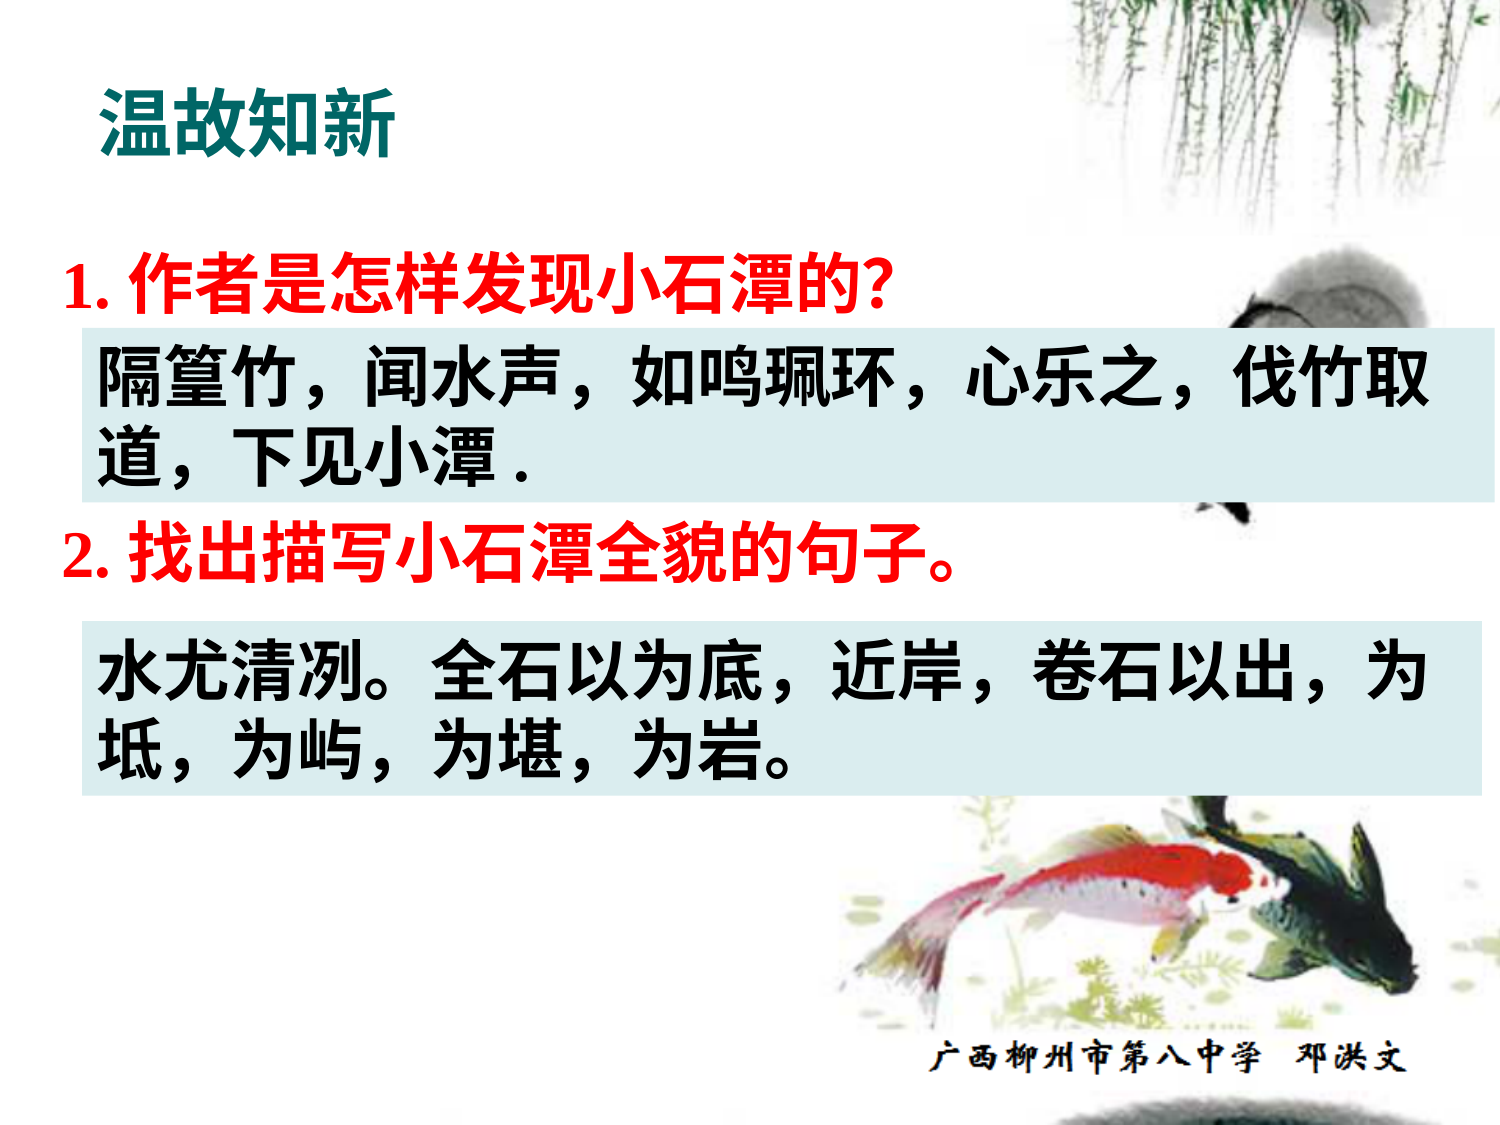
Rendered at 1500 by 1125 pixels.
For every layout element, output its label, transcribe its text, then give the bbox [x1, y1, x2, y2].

picture [0, 0, 1500, 1125]
text_box 温故知新 [82, 69, 413, 174]
text_box 隔篁竹，闻水声，如鸣珮环，心乐之，伐竹取道，下见小潭. [82, 327, 1495, 503]
text_box 2.找出描写小石潭全貌的句子。 [46, 503, 1347, 599]
text_box 1.作者是怎样发现小石潭的？ [46, 234, 985, 329]
text_box 水尤清冽。全石以为底，近岸，卷石以出，为坻，为屿，为堪，为岩。 [82, 621, 1482, 796]
